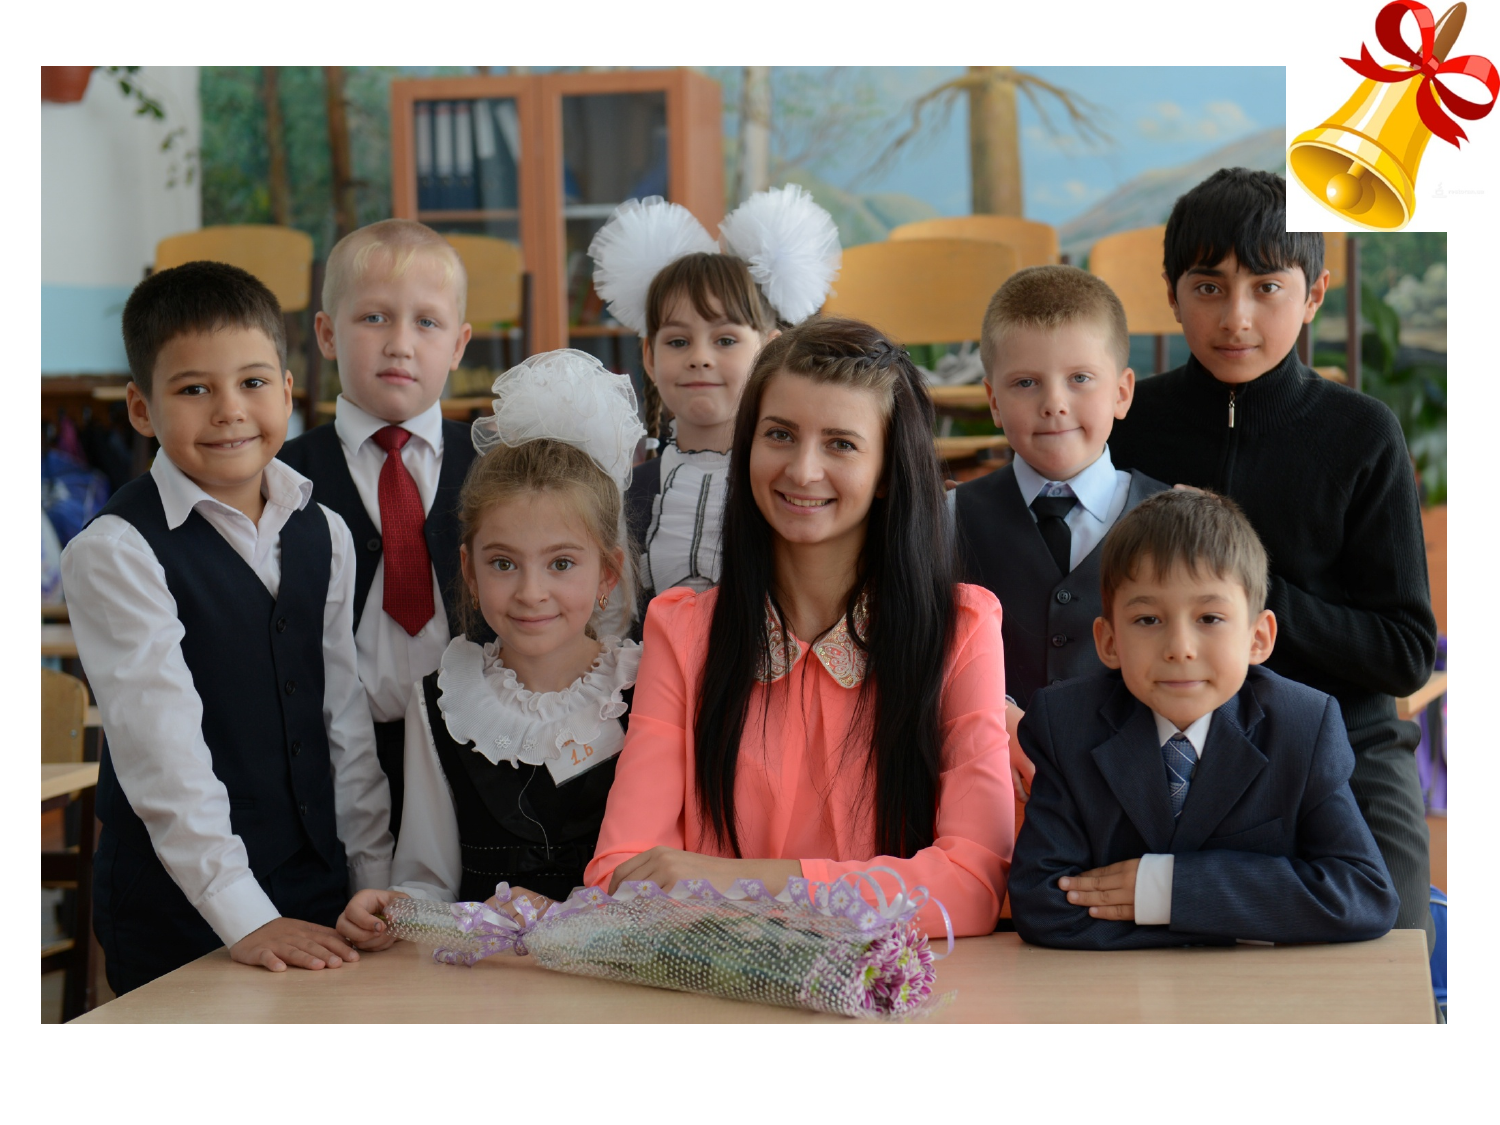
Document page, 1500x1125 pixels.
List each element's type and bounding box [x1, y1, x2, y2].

picture [41, 0, 1500, 1024]
